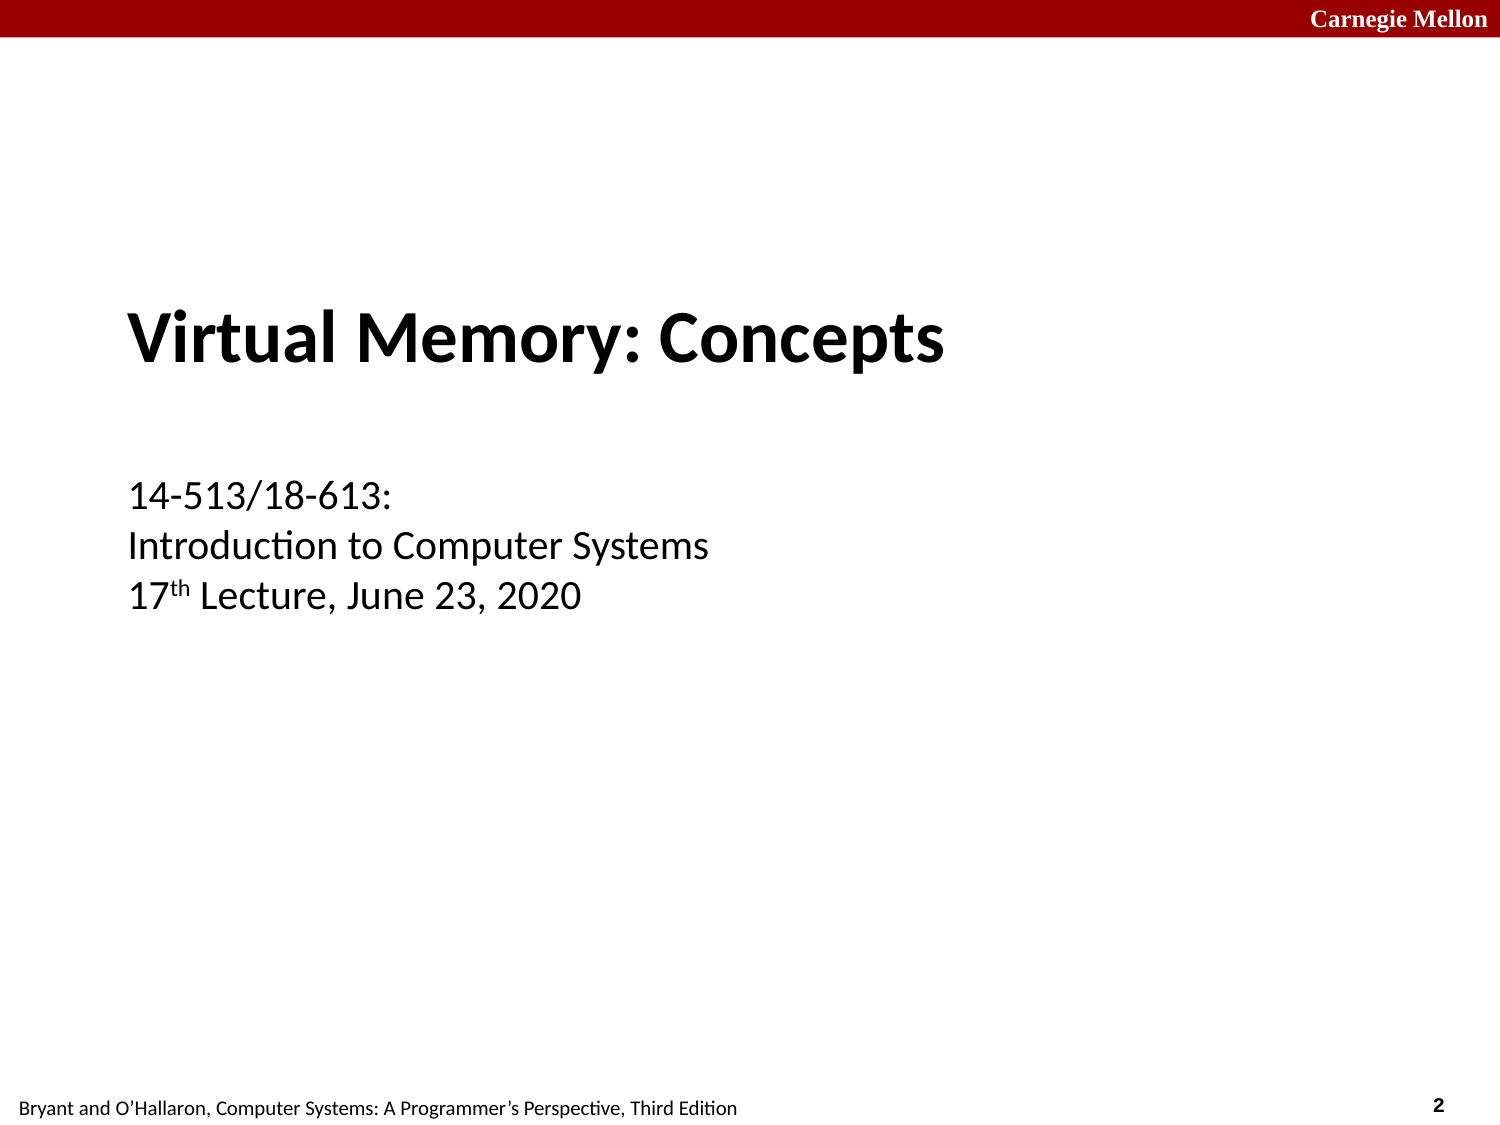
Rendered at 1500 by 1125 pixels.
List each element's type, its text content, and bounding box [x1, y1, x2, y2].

title Virtual Memory: Concepts 14-513/18-613: Introduction to Computer Systems 17th Lecture, June 23, 2020 [112, 279, 1388, 626]
